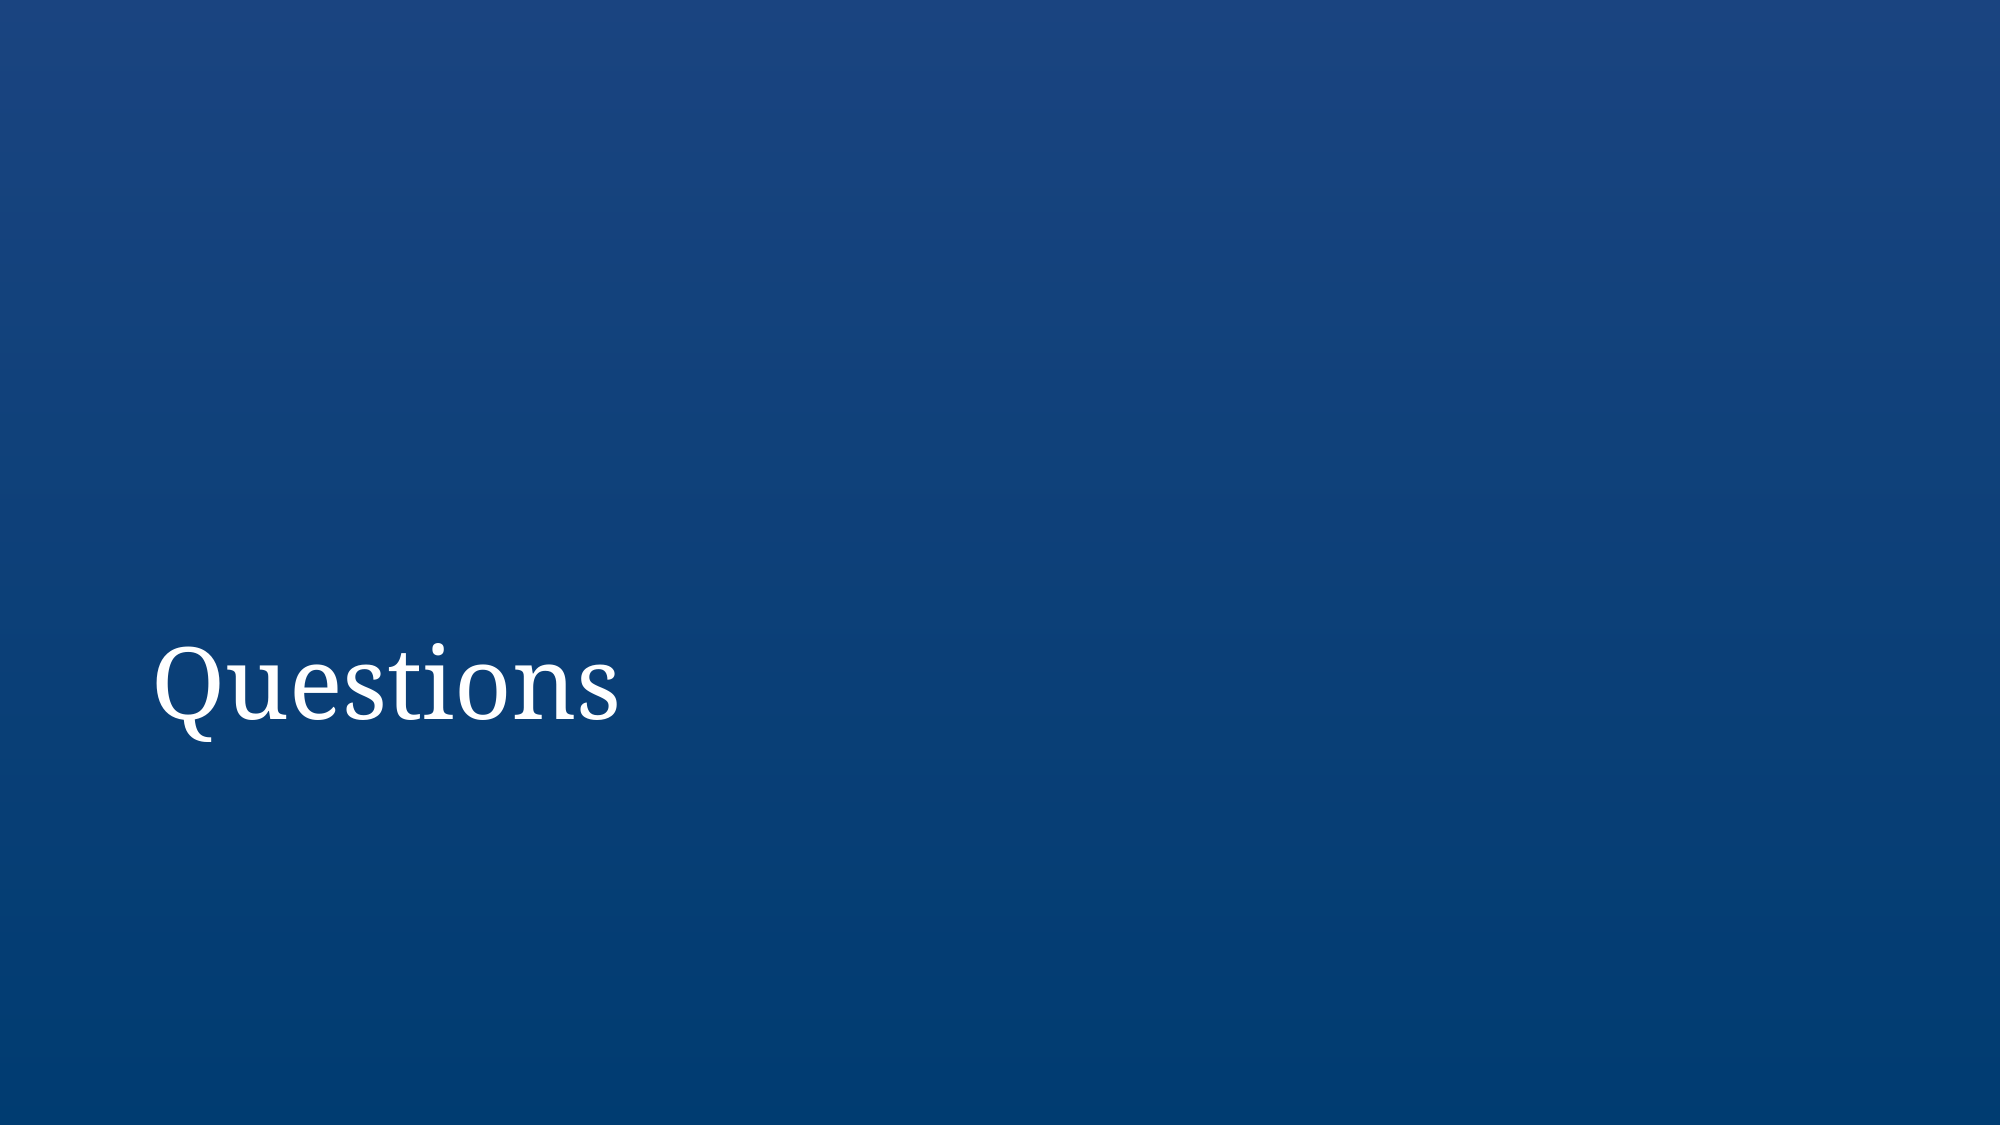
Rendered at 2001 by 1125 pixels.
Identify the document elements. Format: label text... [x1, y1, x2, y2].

title Questions [136, 280, 1862, 749]
